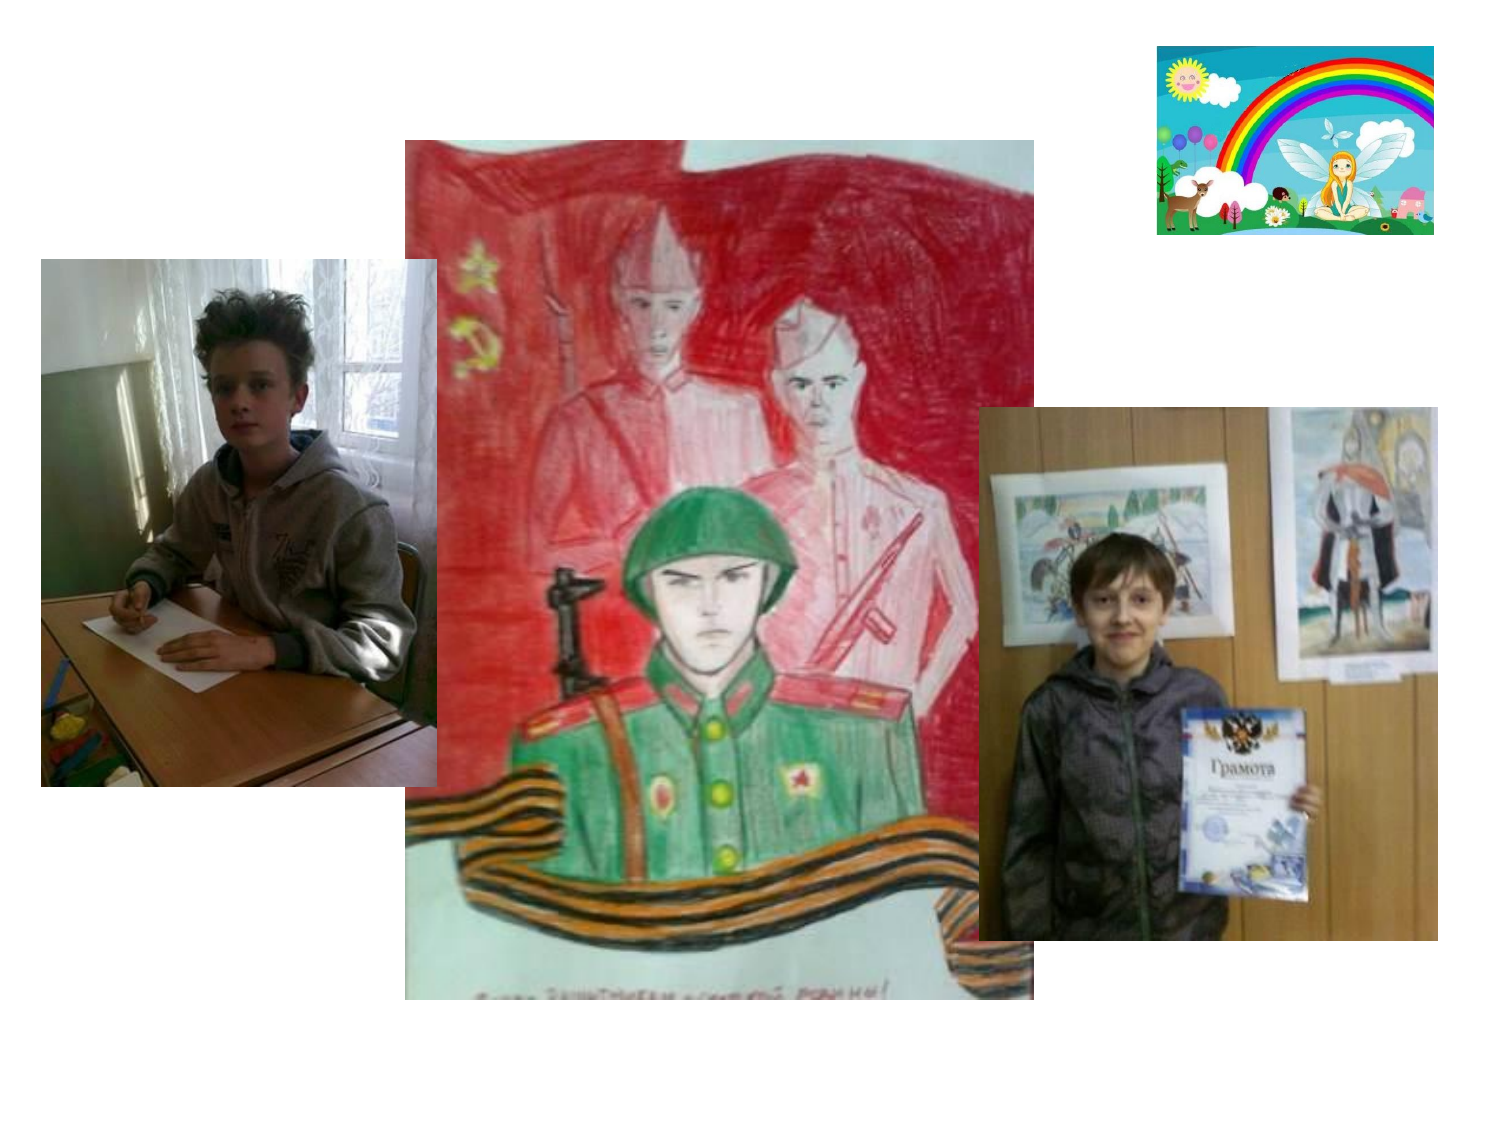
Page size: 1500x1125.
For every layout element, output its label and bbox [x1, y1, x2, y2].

picture [1155, 46, 1434, 235]
picture [41, 140, 1438, 1000]
